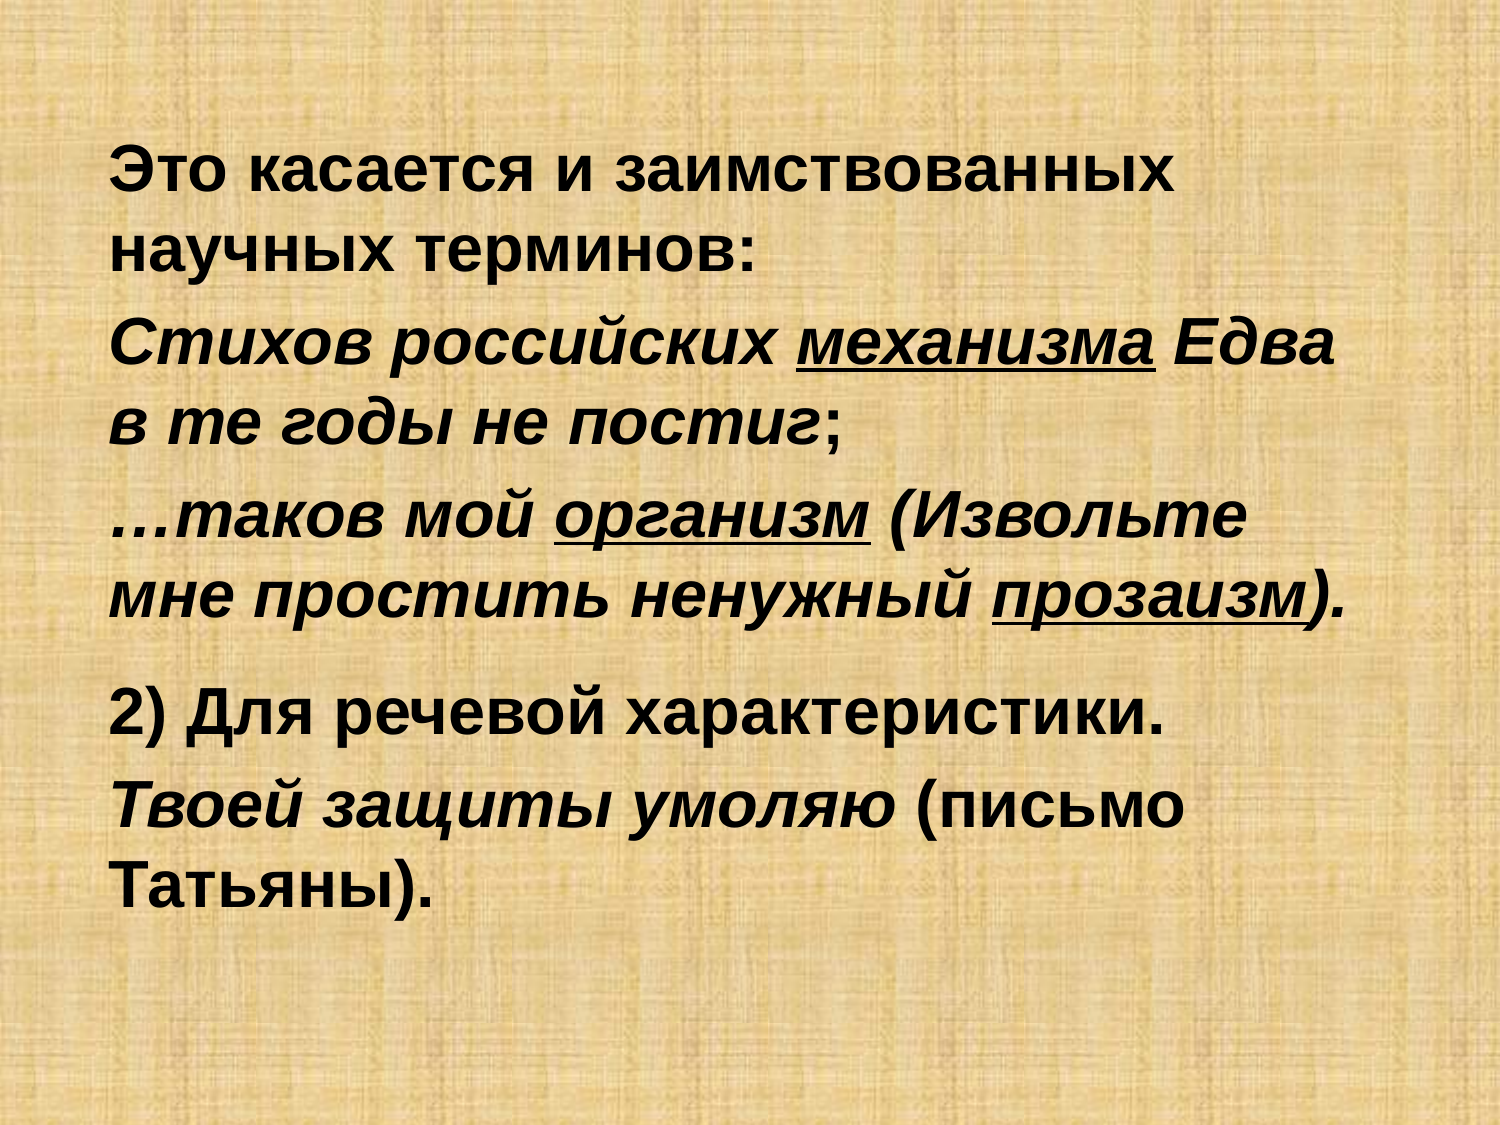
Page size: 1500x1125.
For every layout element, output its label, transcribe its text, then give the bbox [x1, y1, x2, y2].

subtitle Это касается и заимствованных научных терминов: Стихов российских механизма Едва в те годы не постиг; …таков мой организм (Извольте мне простить ненужный прозаизм). 2) Для речевой характеристики. Твоей защиты умоляю (письмо Татьяны). [93, 116, 1406, 1067]
picture [0, 0, 1500, 1125]
